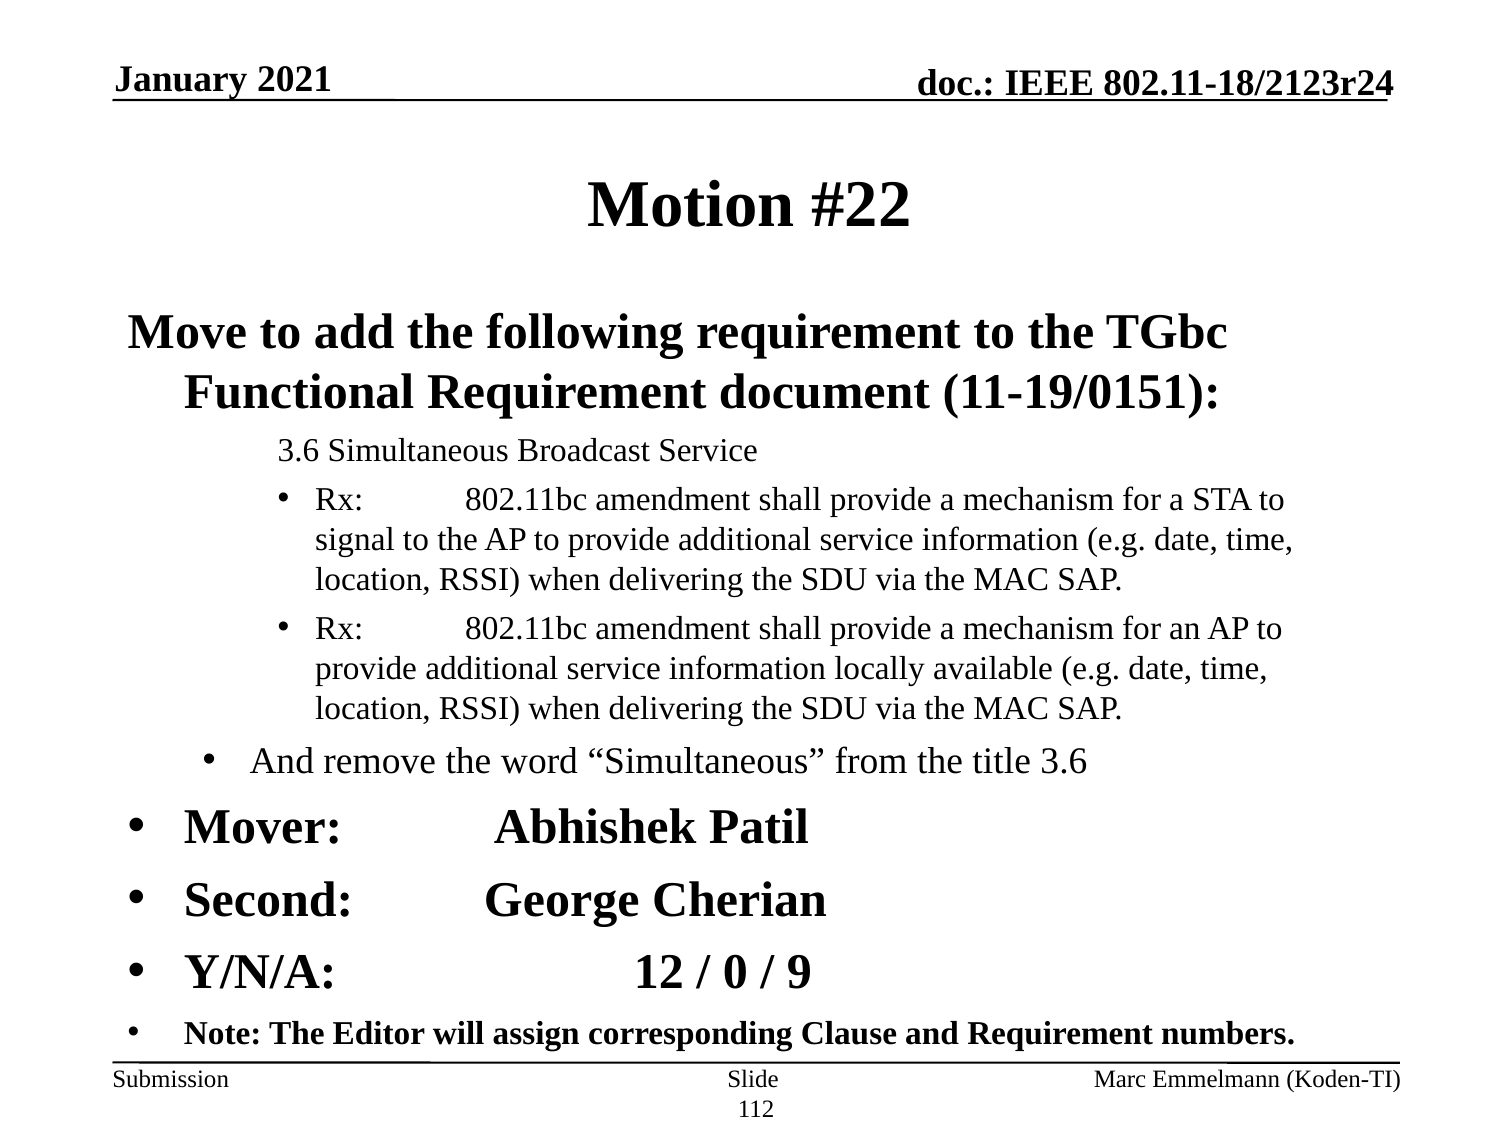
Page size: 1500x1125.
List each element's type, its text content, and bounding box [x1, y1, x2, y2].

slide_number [114, 54, 423, 100]
footer Marc Emmelmann (Koden-TI) [878, 1061, 1402, 1093]
title Motion #22 [112, 112, 1388, 288]
list Move to add the following requirement to the TGbc Functional Requirement document (11-19/0151): 3.6 Simultaneous Broadcast Service Rx: 802.11bc amendment shall provide a mechanism for a STA to signal to the AP to provide additional service information (e.g. date, time, location, RSSI) when delivering the SDU via the MAC SAP. Rx: 802.11bc amendment shall provide a mechanism for an AP to provide additional service information locally available (e.g. date, time, location, RSSI) when delivering the SDU via the MAC SAP. And remove the word “Simultaneous” from the title 3.6 Mover: Abhishek Patil Second: George Cherian Y/N/A: 12 / 0 / 9 Note: The Editor will assign corresponding Clause and Requirement numbers. [112, 290, 1388, 966]
slide_number Slide 112 [712, 1061, 800, 1123]
